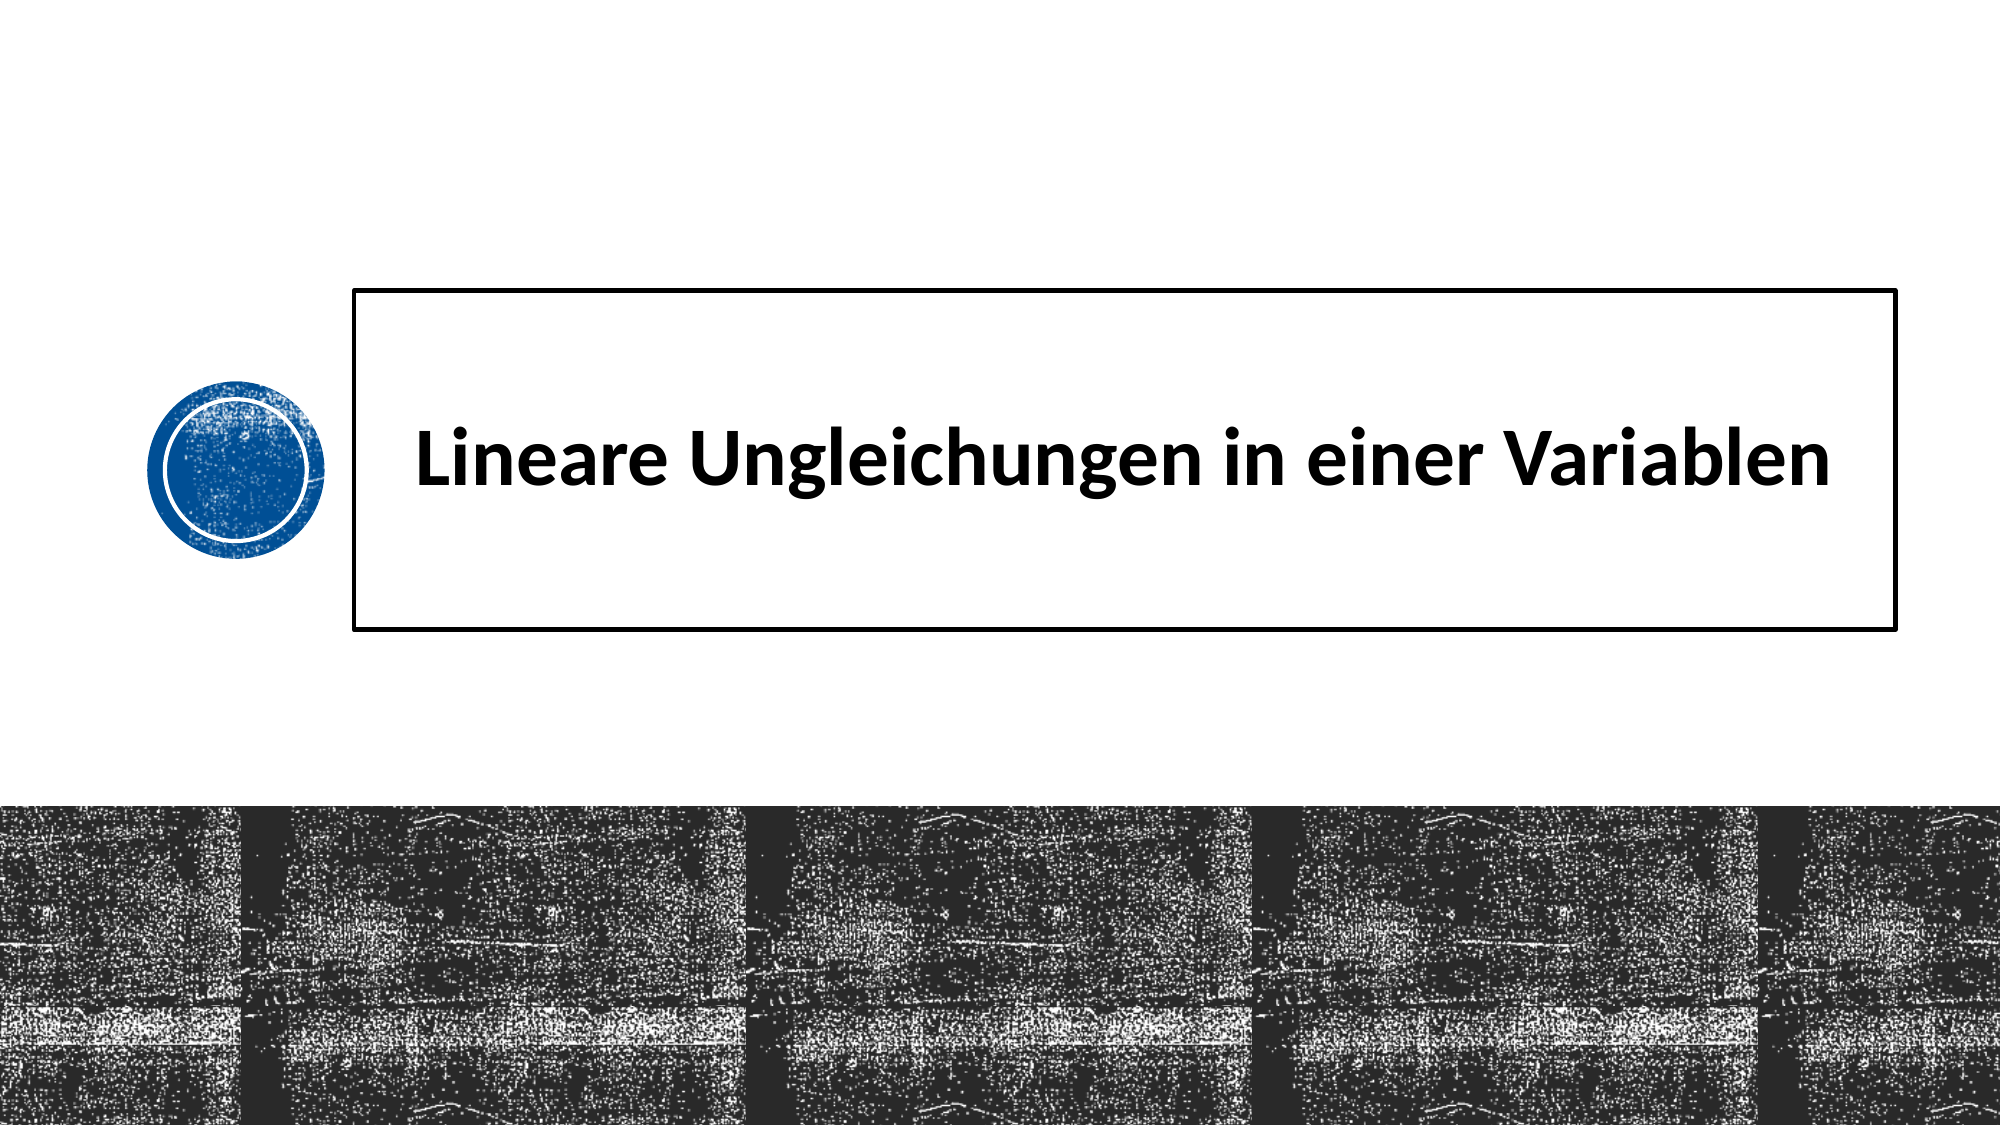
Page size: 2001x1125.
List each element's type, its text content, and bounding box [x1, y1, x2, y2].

title Lineare Ungleichungen in einer Variablen [354, 290, 1896, 630]
